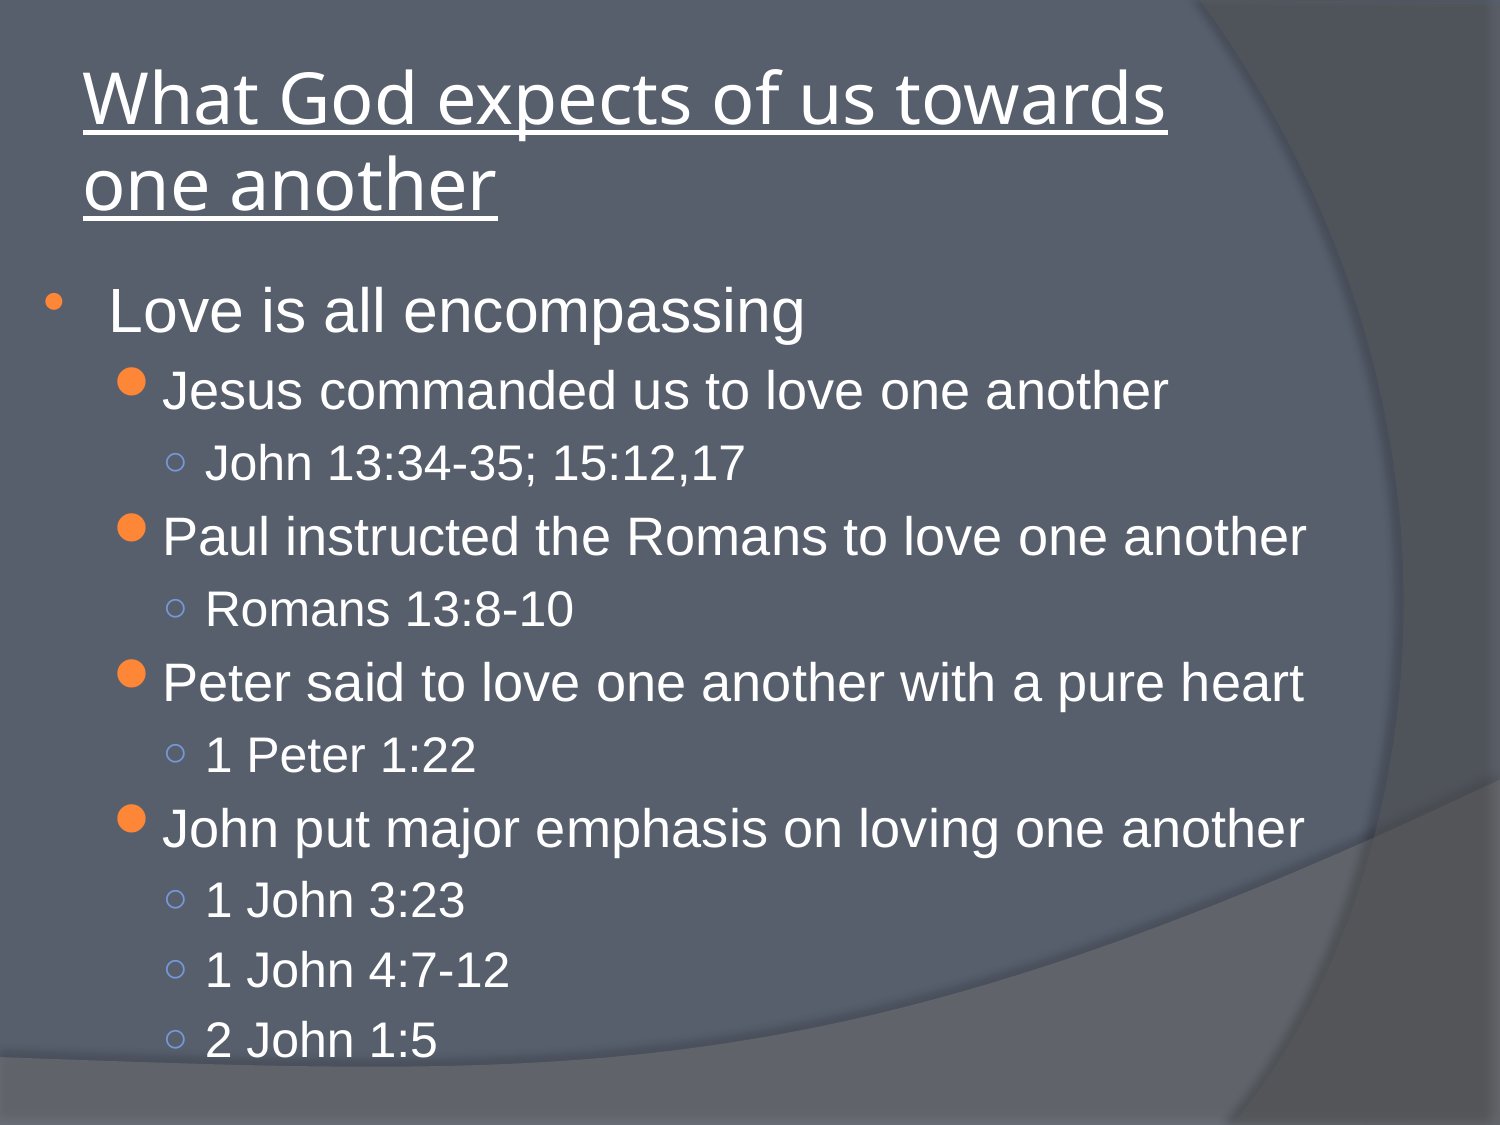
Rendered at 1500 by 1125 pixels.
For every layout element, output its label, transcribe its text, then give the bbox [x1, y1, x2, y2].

title What God expects of us towards one another [75, 45, 1300, 233]
list Love is all encompassing Jesus commanded us to love one another John 13:34-35; 15:12,17 Paul instructed the Romans to love one another Romans 13:8-10 Peter said to love one another with a pure heart 1 Peter 1:22 John put major emphasis on loving one another 1 John 3:23 1 John 4:7-12 2 John 1:5 [24, 262, 1475, 1100]
